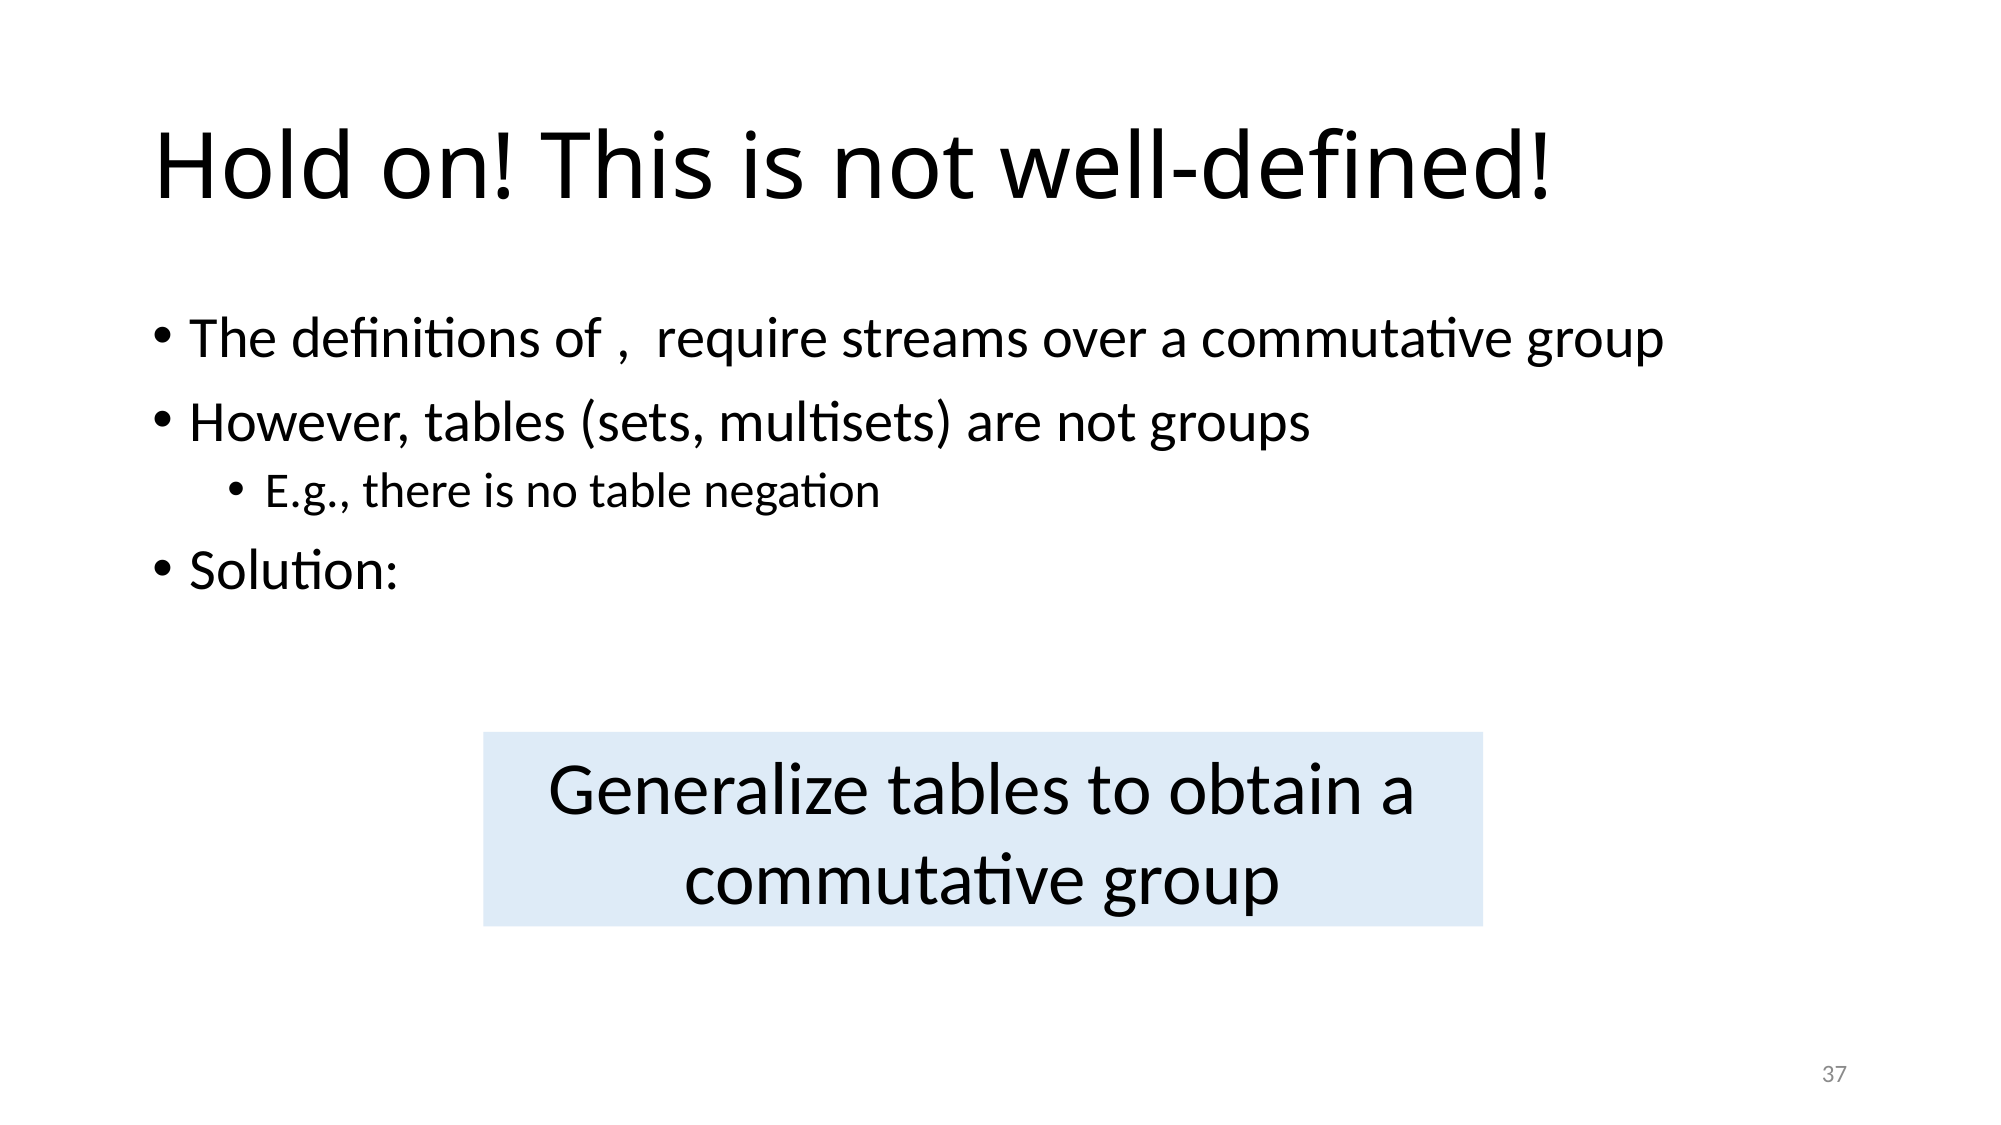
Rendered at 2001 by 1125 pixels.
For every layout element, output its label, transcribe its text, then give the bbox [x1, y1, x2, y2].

slide_number 37 [1798, 1042, 1863, 1103]
text_box Generalize tables to obtain a commutative group [483, 731, 1484, 927]
title Hold on! This is not well-defined! [137, 59, 1863, 278]
